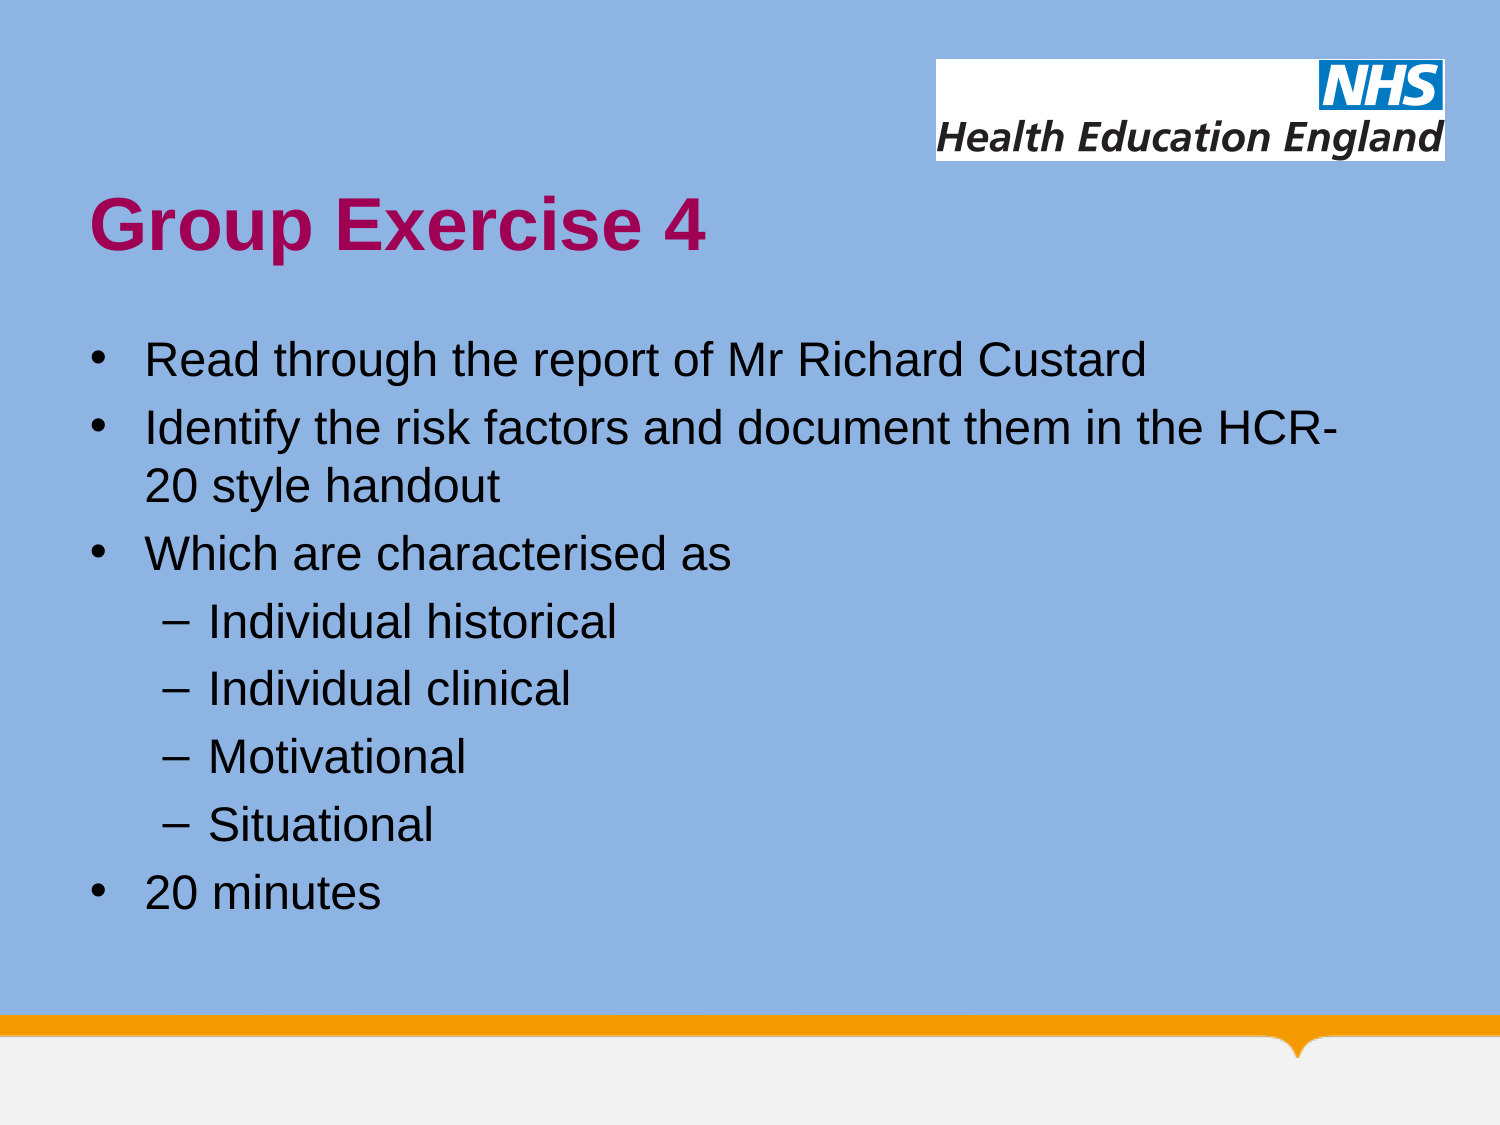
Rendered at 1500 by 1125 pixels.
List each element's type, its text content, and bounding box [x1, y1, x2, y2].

title Group Exercise 4 [75, 168, 1350, 280]
picture [936, 59, 1445, 161]
list Read through the report of Mr Richard Custard Identify the risk factors and document them in the HCR-20 style handout Which are characterised as Individual historical Individual clinical Motivational Situational 20 minutes [75, 320, 1361, 931]
